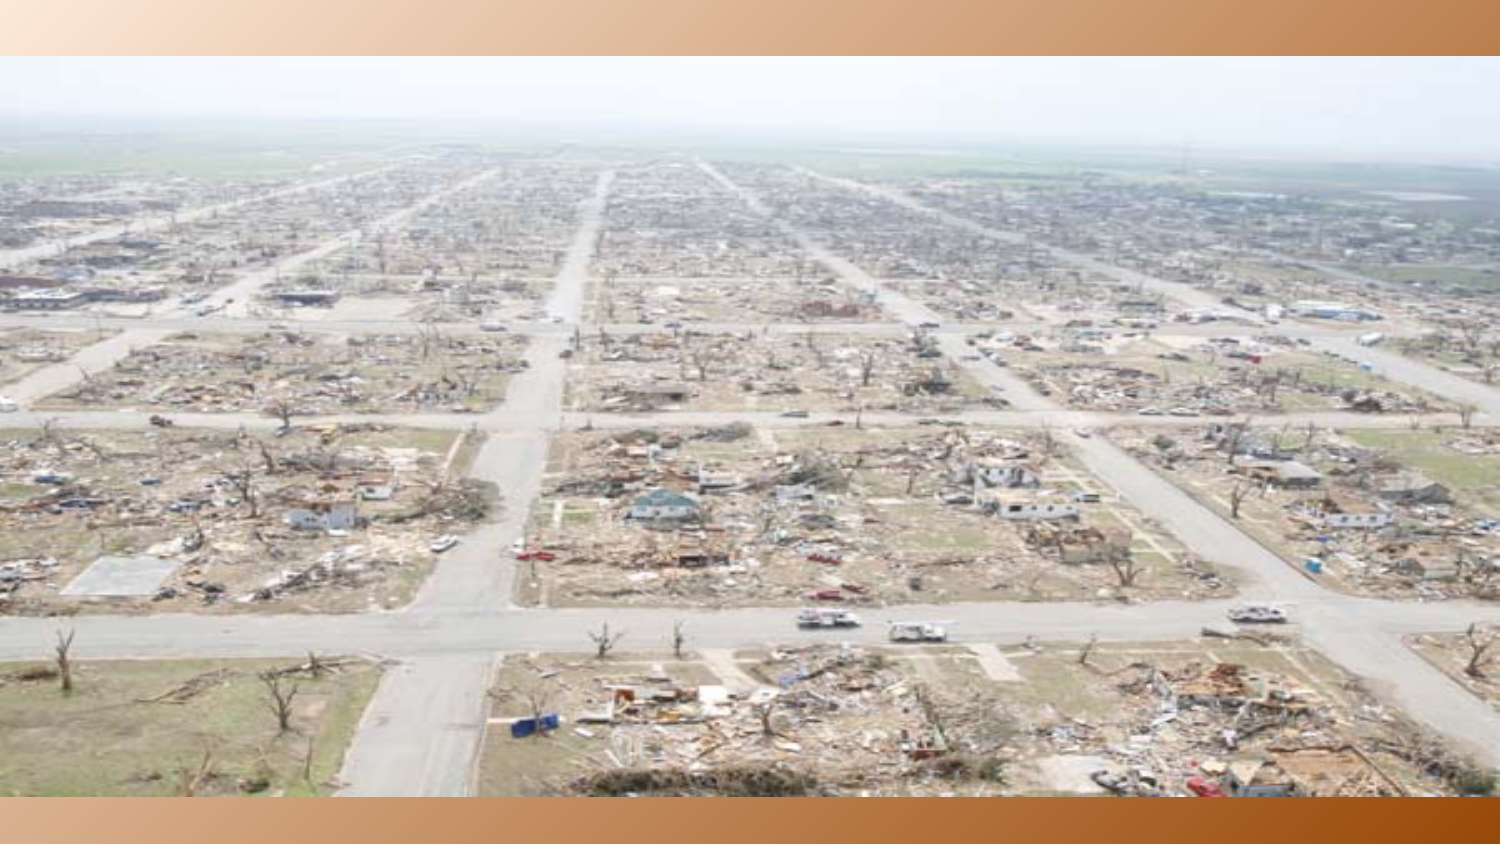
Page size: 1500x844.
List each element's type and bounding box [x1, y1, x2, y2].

picture [0, 56, 1500, 798]
